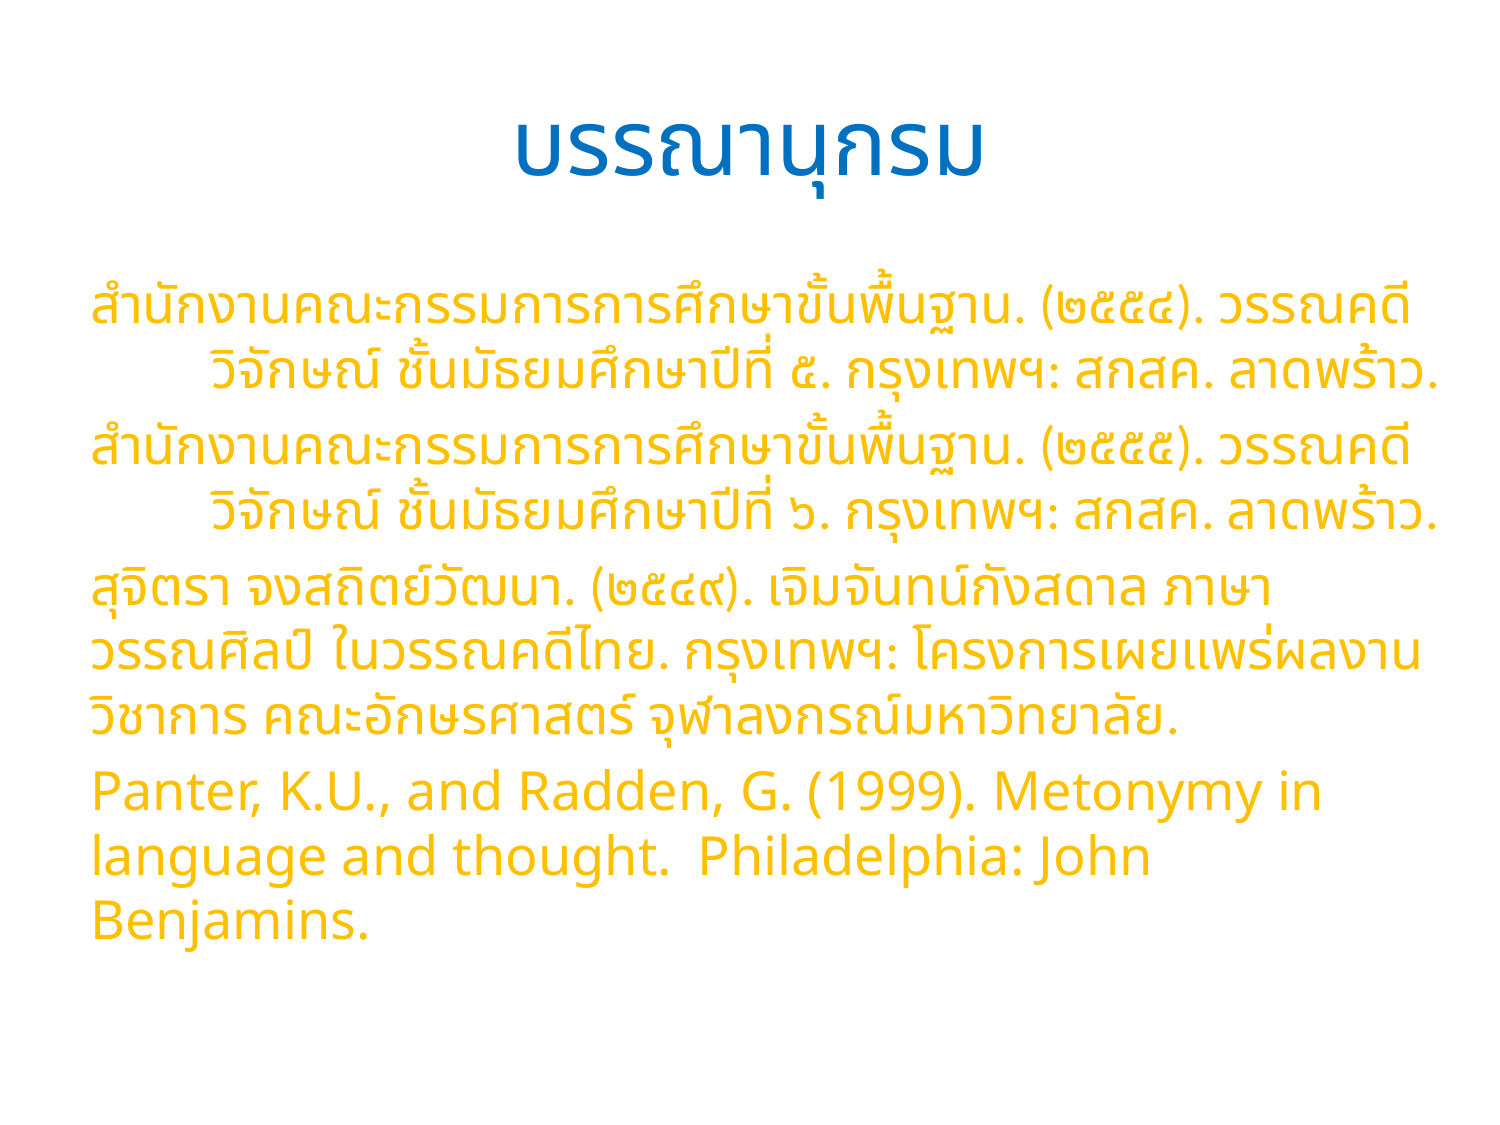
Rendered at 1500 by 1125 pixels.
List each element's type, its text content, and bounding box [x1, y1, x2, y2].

title บรรณานุกรม [75, 45, 1425, 233]
list สำนักงานคณะกรรมการการศึกษาขั้นพื้นฐาน. (๒๕๕๔). วรรณคดี วิจักษณ์ ชั้นมัธยมศึกษาปีที่ ๕. กรุงเทพฯ: สกสค. ลาดพร้าว. สำนักงานคณะกรรมการการศึกษาขั้นพื้นฐาน. (๒๕๕๕). วรรณคดี วิจักษณ์ ชั้นมัธยมศึกษาปีที่ ๖. กรุงเทพฯ: สกสค. ลาดพร้าว. สุจิตรา จงสถิตย์วัฒนา. (๒๕๔๙). เจิมจันทน์กังสดาล ภาษาวรรณศิลป์ ในวรรณคดีไทย. กรุงเทพฯ: โครงการเผยแพร่ผลงาน วิชาการ คณะอักษรศาสตร์ จุฬาลงกรณ์มหาวิทยาลัย. Panter, K.U., and Radden, G. (1999). Metonymy in language and thought. Philadelphia: John Benjamins. [75, 262, 1463, 1094]
